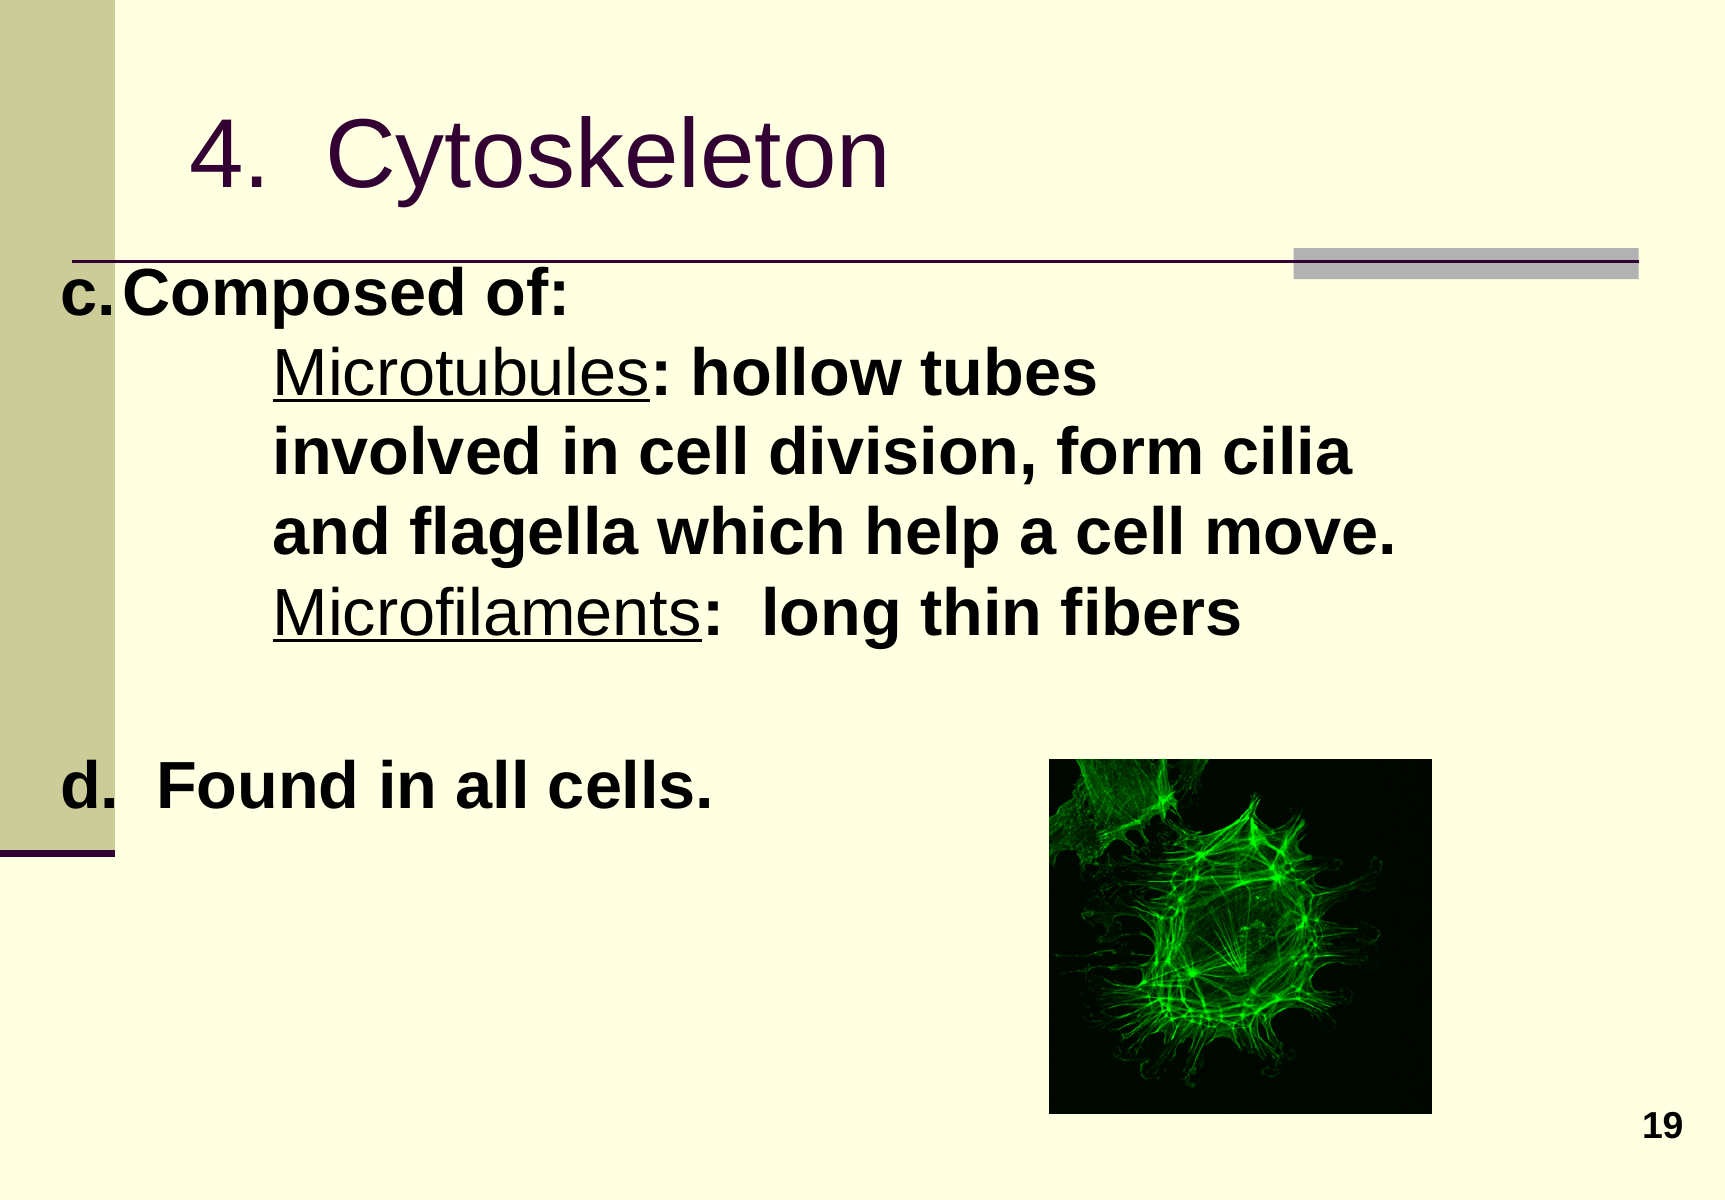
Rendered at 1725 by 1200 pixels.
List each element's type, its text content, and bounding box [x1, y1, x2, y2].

title 4. Cytoskeleton [172, 48, 1639, 240]
picture [1049, 759, 1432, 1115]
text_box 19 [1340, 1093, 1701, 1174]
list c. Composed of: Microtubules: hollow tubes involved in cell division, form cilia and flagella which help a cell move. Microfilaments: long thin fibers d. Found in all cells. [43, 240, 1682, 1054]
